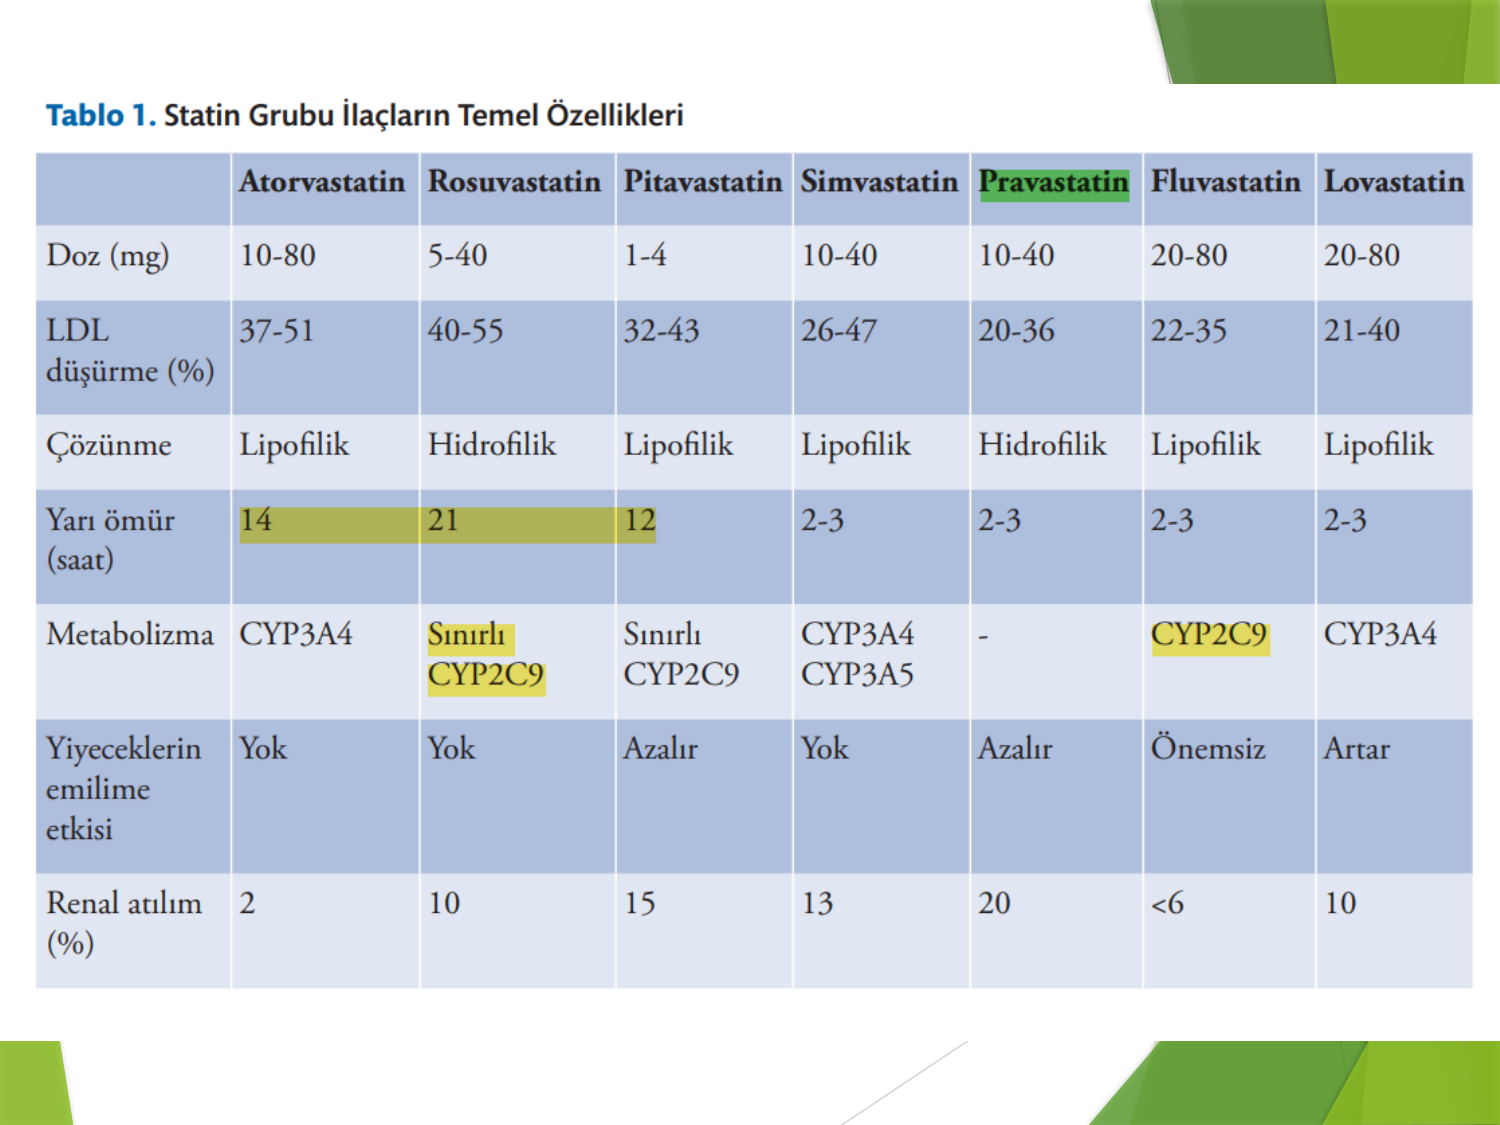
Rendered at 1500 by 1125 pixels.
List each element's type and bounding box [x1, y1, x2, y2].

picture [0, 84, 1500, 1041]
